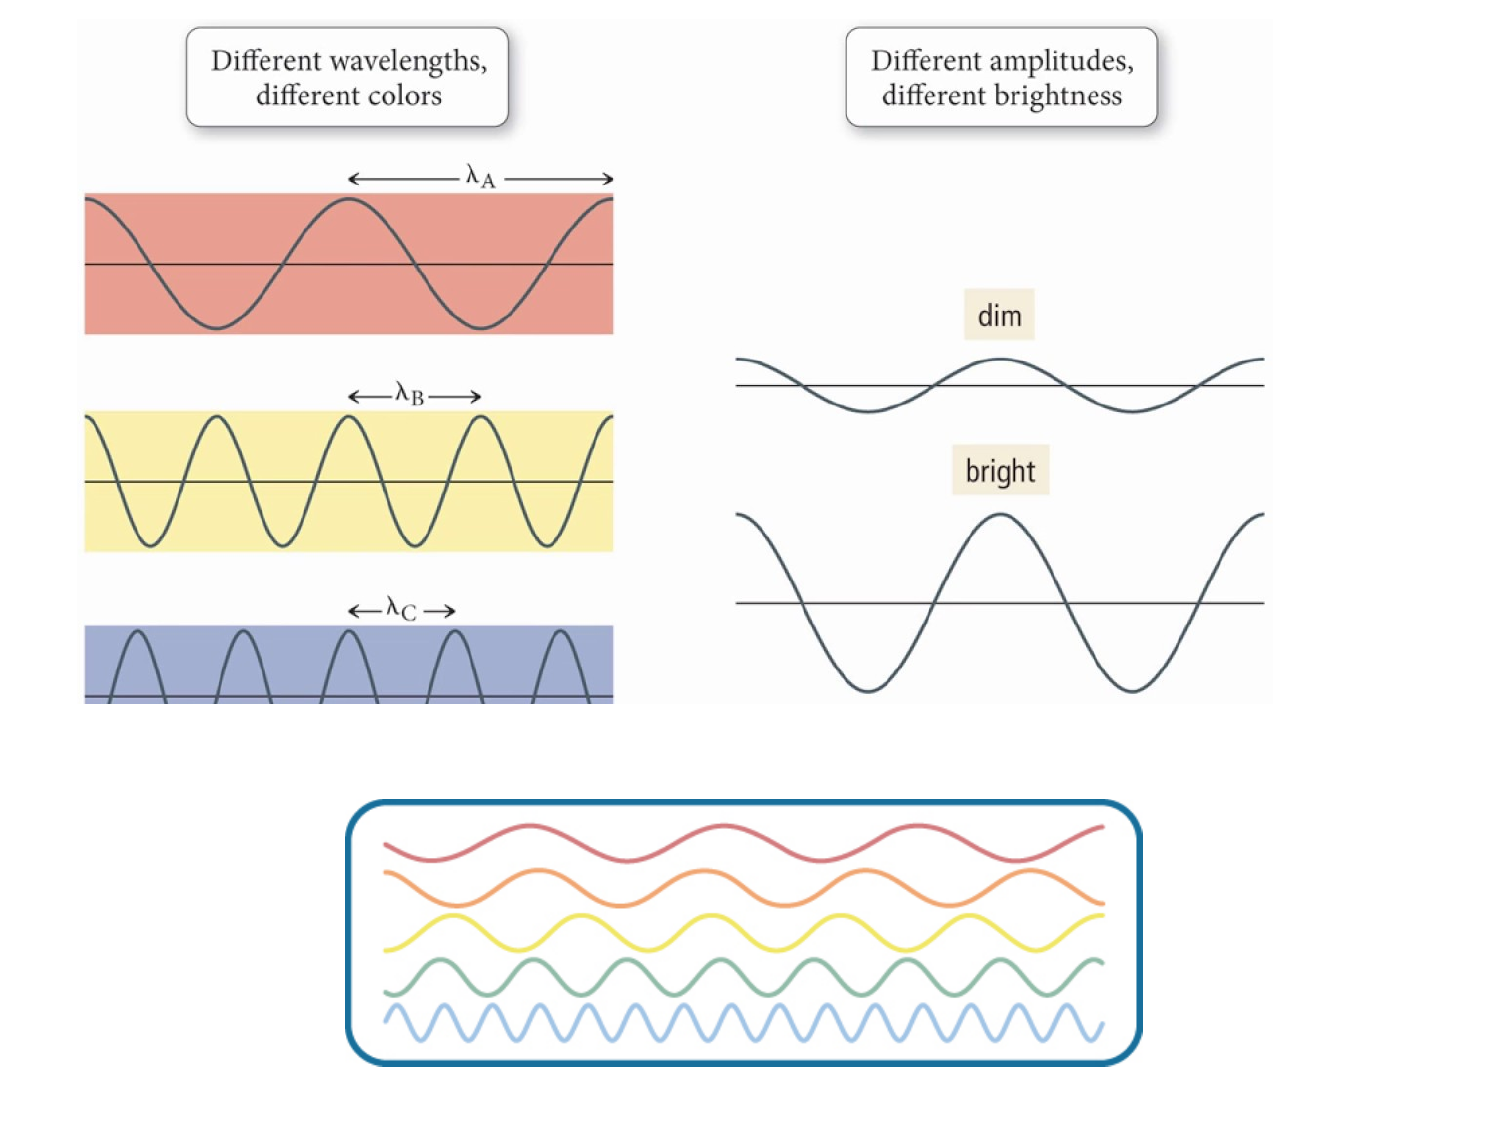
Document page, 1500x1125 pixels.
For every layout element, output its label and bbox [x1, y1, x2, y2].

picture [77, 19, 1273, 704]
picture [345, 799, 1143, 1067]
